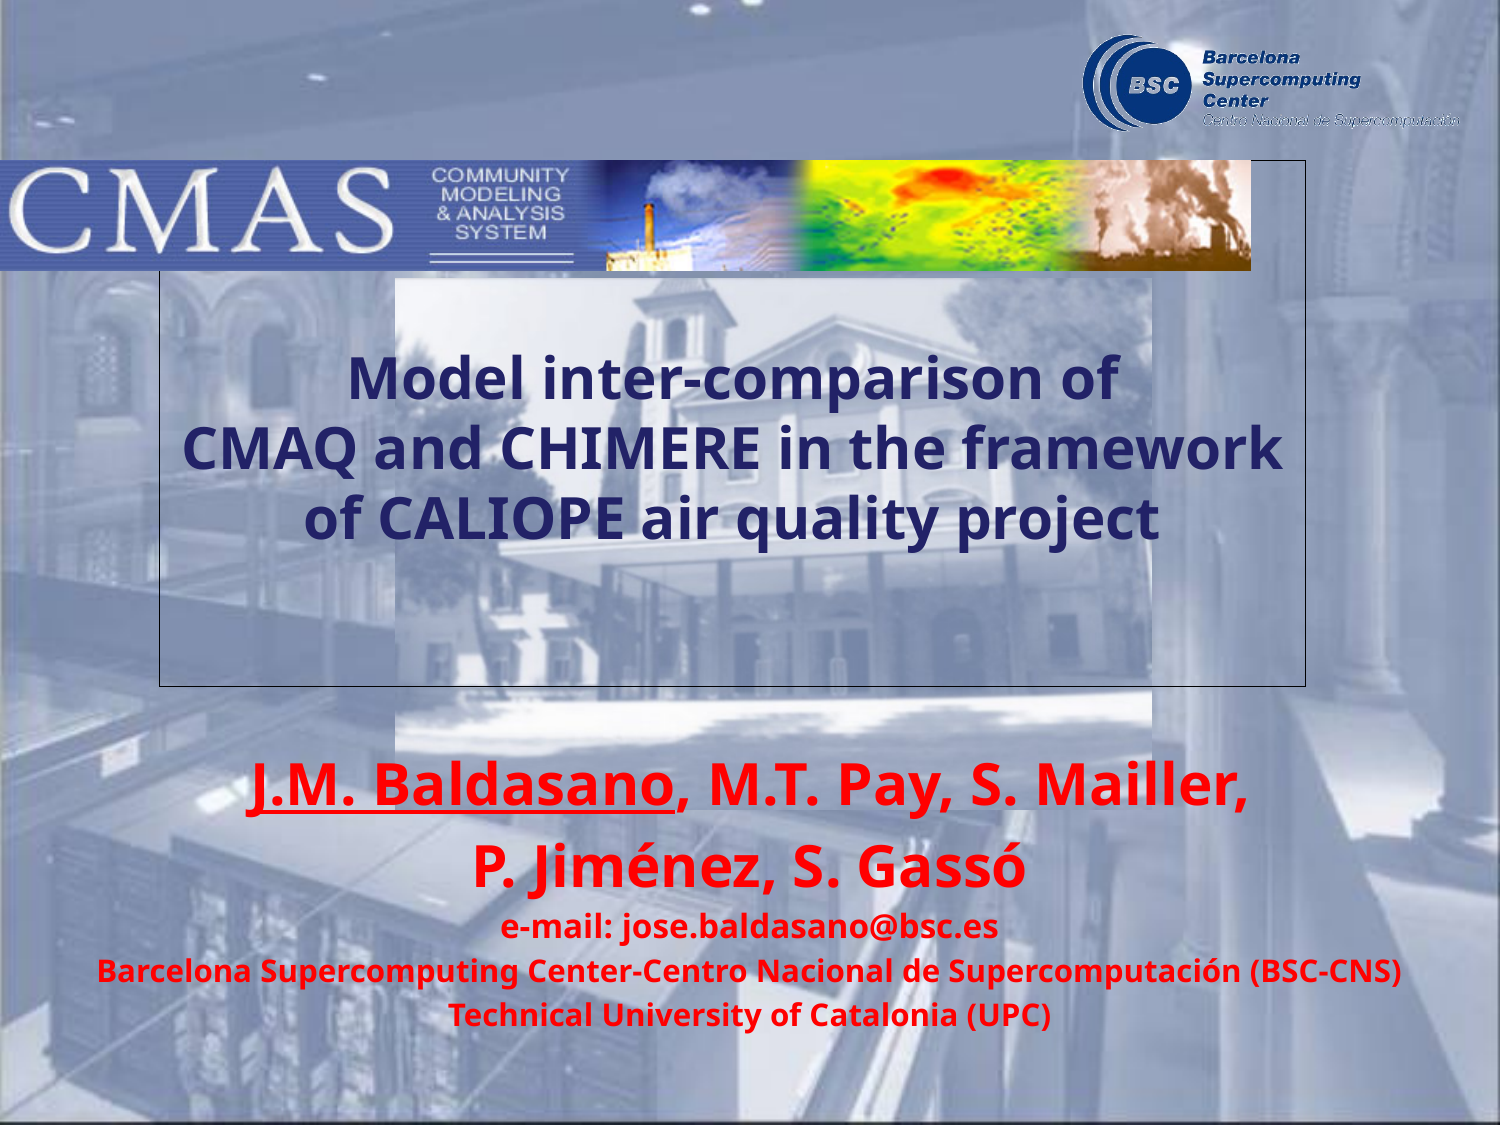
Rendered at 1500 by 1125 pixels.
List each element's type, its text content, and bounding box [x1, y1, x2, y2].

picture [0, 0, 1500, 1125]
subtitle J.M. Baldasano, M.T. Pay, S. Mailler, P. Jiménez, S. Gassó e-mail: jose.baldasano@bsc.es Barcelona Supercomputing Center-Centro Nacional de Supercomputación (BSC-CNS) Technical University of Catalonia (UPC) [29, 739, 1471, 1083]
title Model inter-comparison of CMAQ and CHIMERE in the framework of CALIOPE air quality project [159, 160, 1306, 687]
